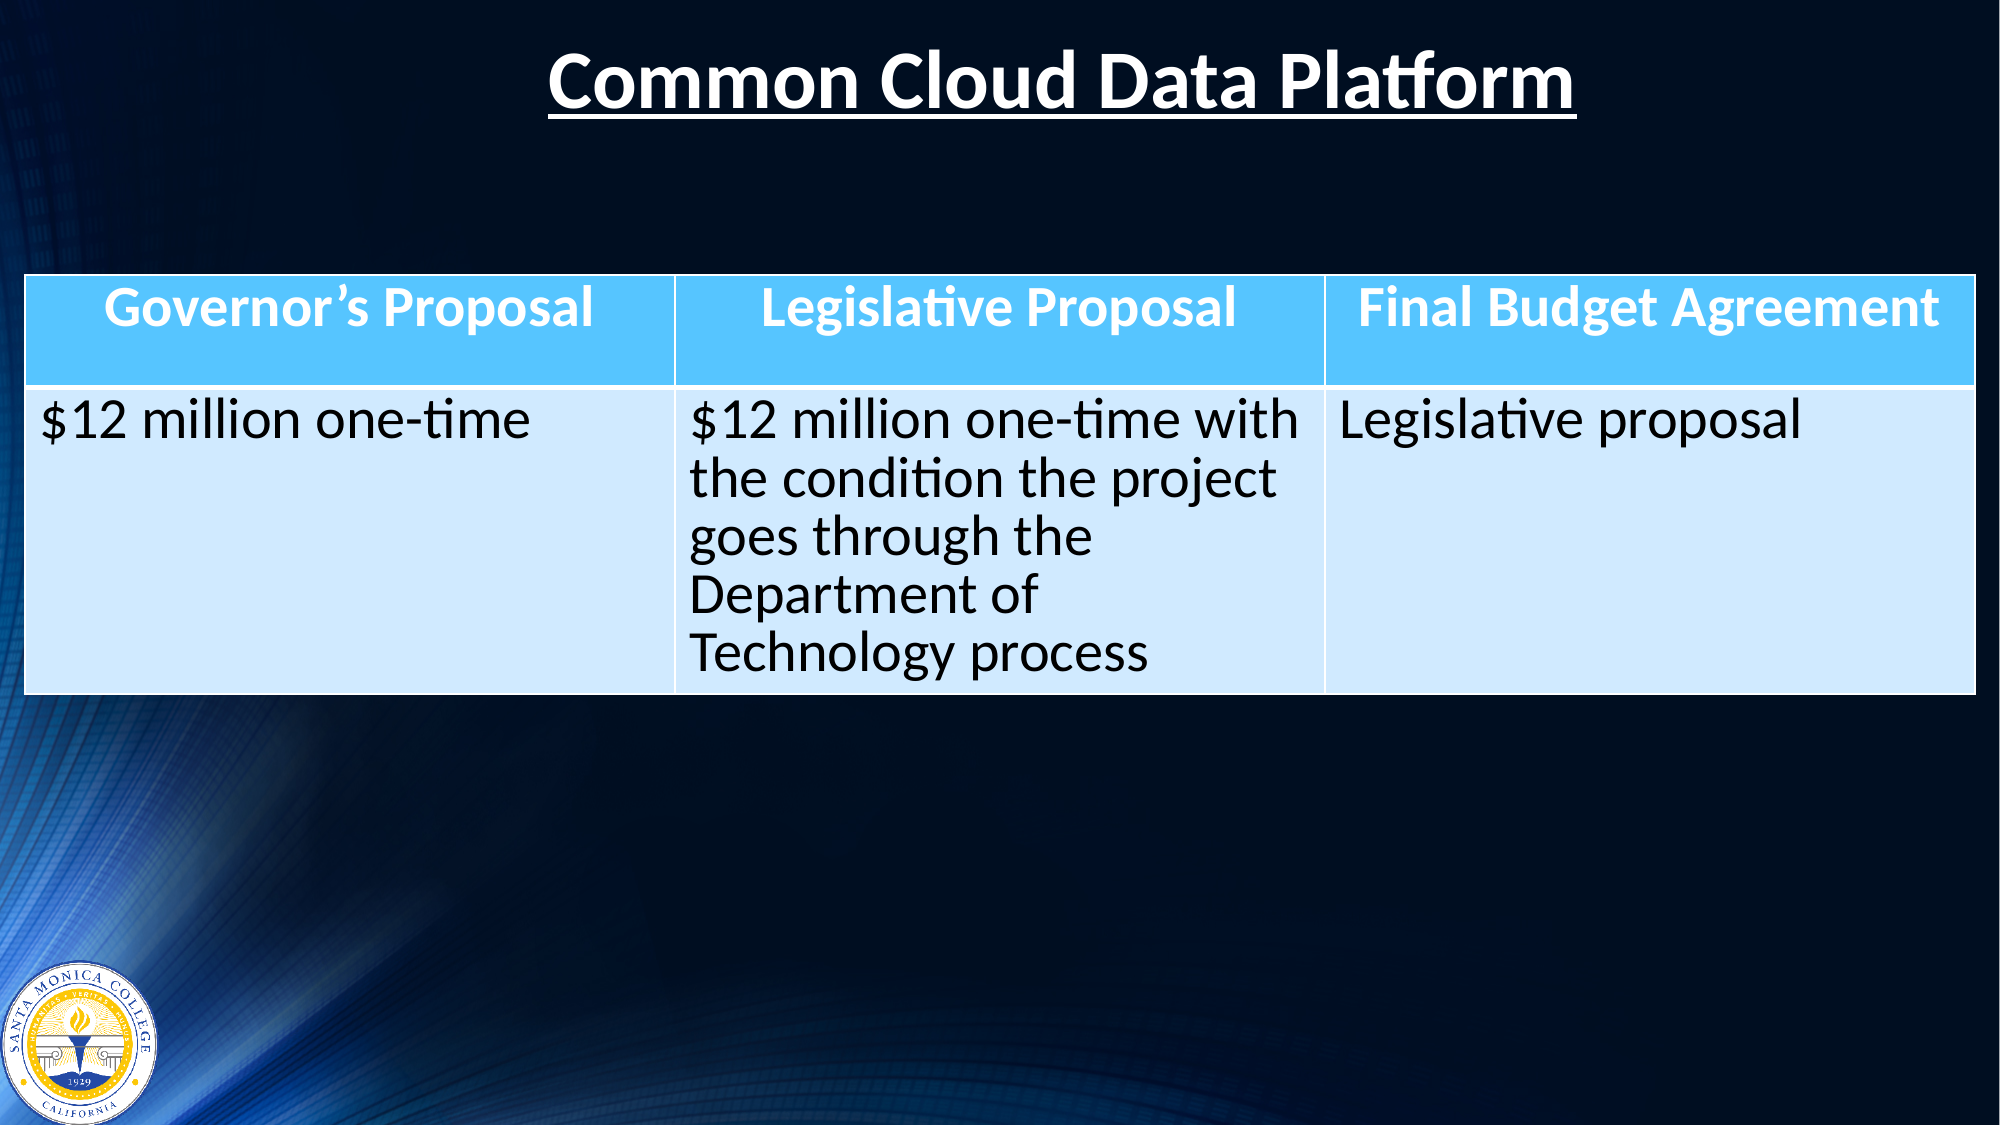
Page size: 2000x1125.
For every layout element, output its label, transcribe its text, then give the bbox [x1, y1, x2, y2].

table_header Governor’s Proposal [26, 276, 674, 385]
table_header Legislative Proposal [676, 276, 1324, 385]
picture [0, 0, 2000, 1125]
list Common Cloud Data Platform [24, 29, 2000, 1096]
table_cell $12 million one-time with the condition the project goes through the Department of Technology process [676, 390, 1324, 693]
table_cell Legislative proposal [1326, 390, 1974, 693]
table_header Final Budget Agreement [1326, 276, 1974, 385]
table_cell $12 million one-time [26, 390, 674, 693]
